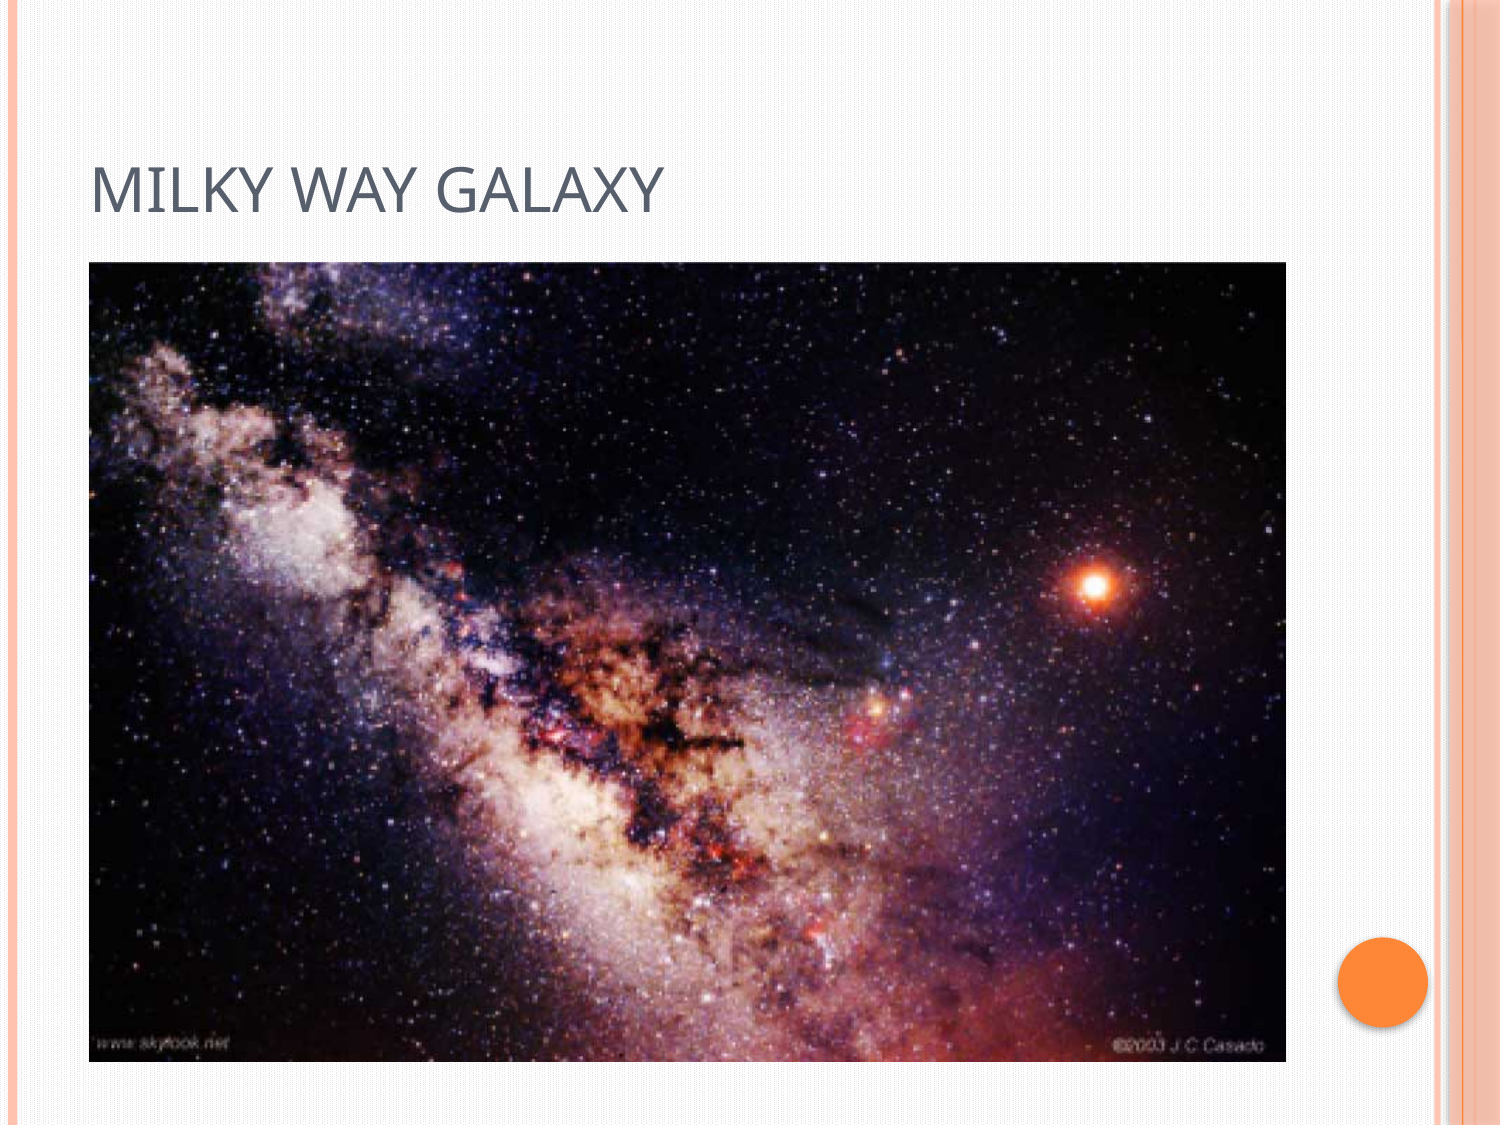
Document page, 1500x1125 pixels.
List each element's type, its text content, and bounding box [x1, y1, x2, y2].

title Milky Way Galaxy [75, 45, 1300, 233]
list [89, 261, 1286, 1063]
